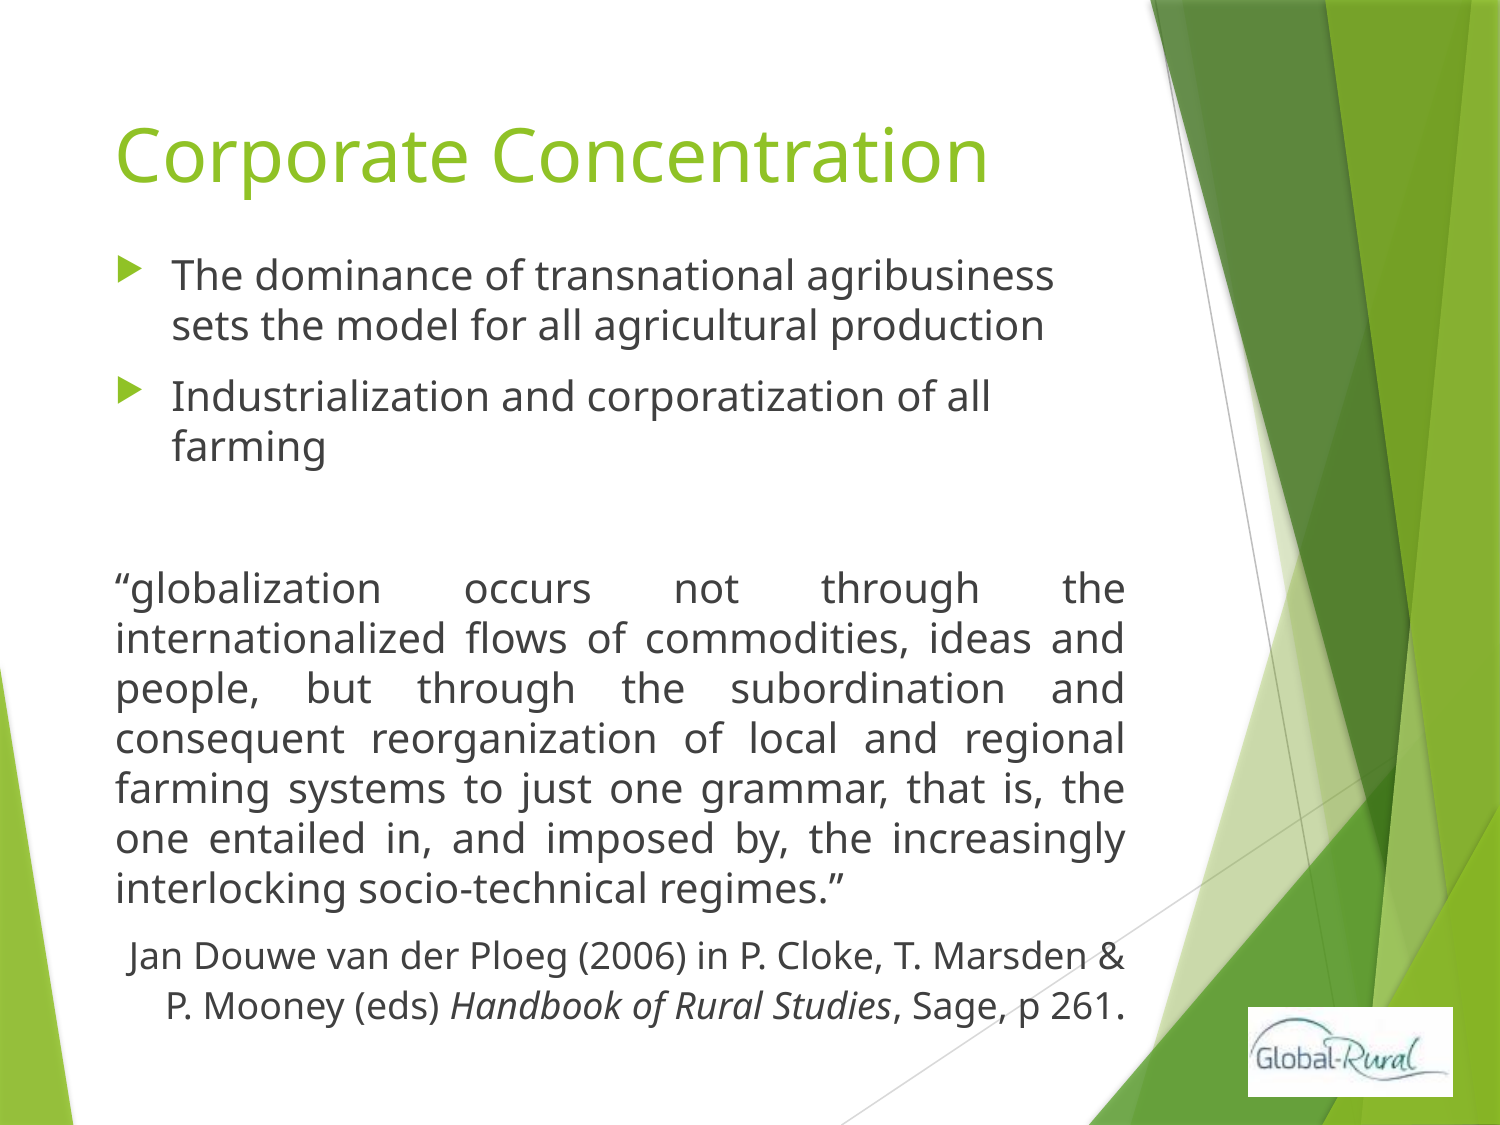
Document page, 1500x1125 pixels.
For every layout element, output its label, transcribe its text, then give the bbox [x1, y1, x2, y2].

list The dominance of transnational agribusiness sets the model for all agricultural production Industrialization and corporatization of all farming “globalization occurs not through the internationalized flows of commodities, ideas and people, but through the subordination and consequent reorganization of local and regional farming systems to just one grammar, that is, the one entailed in, and imposed by, the increasingly interlocking socio-technical regimes.” Jan Douwe van der Ploeg (2006) in P. Cloke, T. Marsden & P. Mooney (eds) Handbook of Rural Studies, Sage, p 261. [99, 241, 1142, 991]
title Corporate Concentration [99, 99, 1142, 218]
picture [1248, 1006, 1454, 1098]
